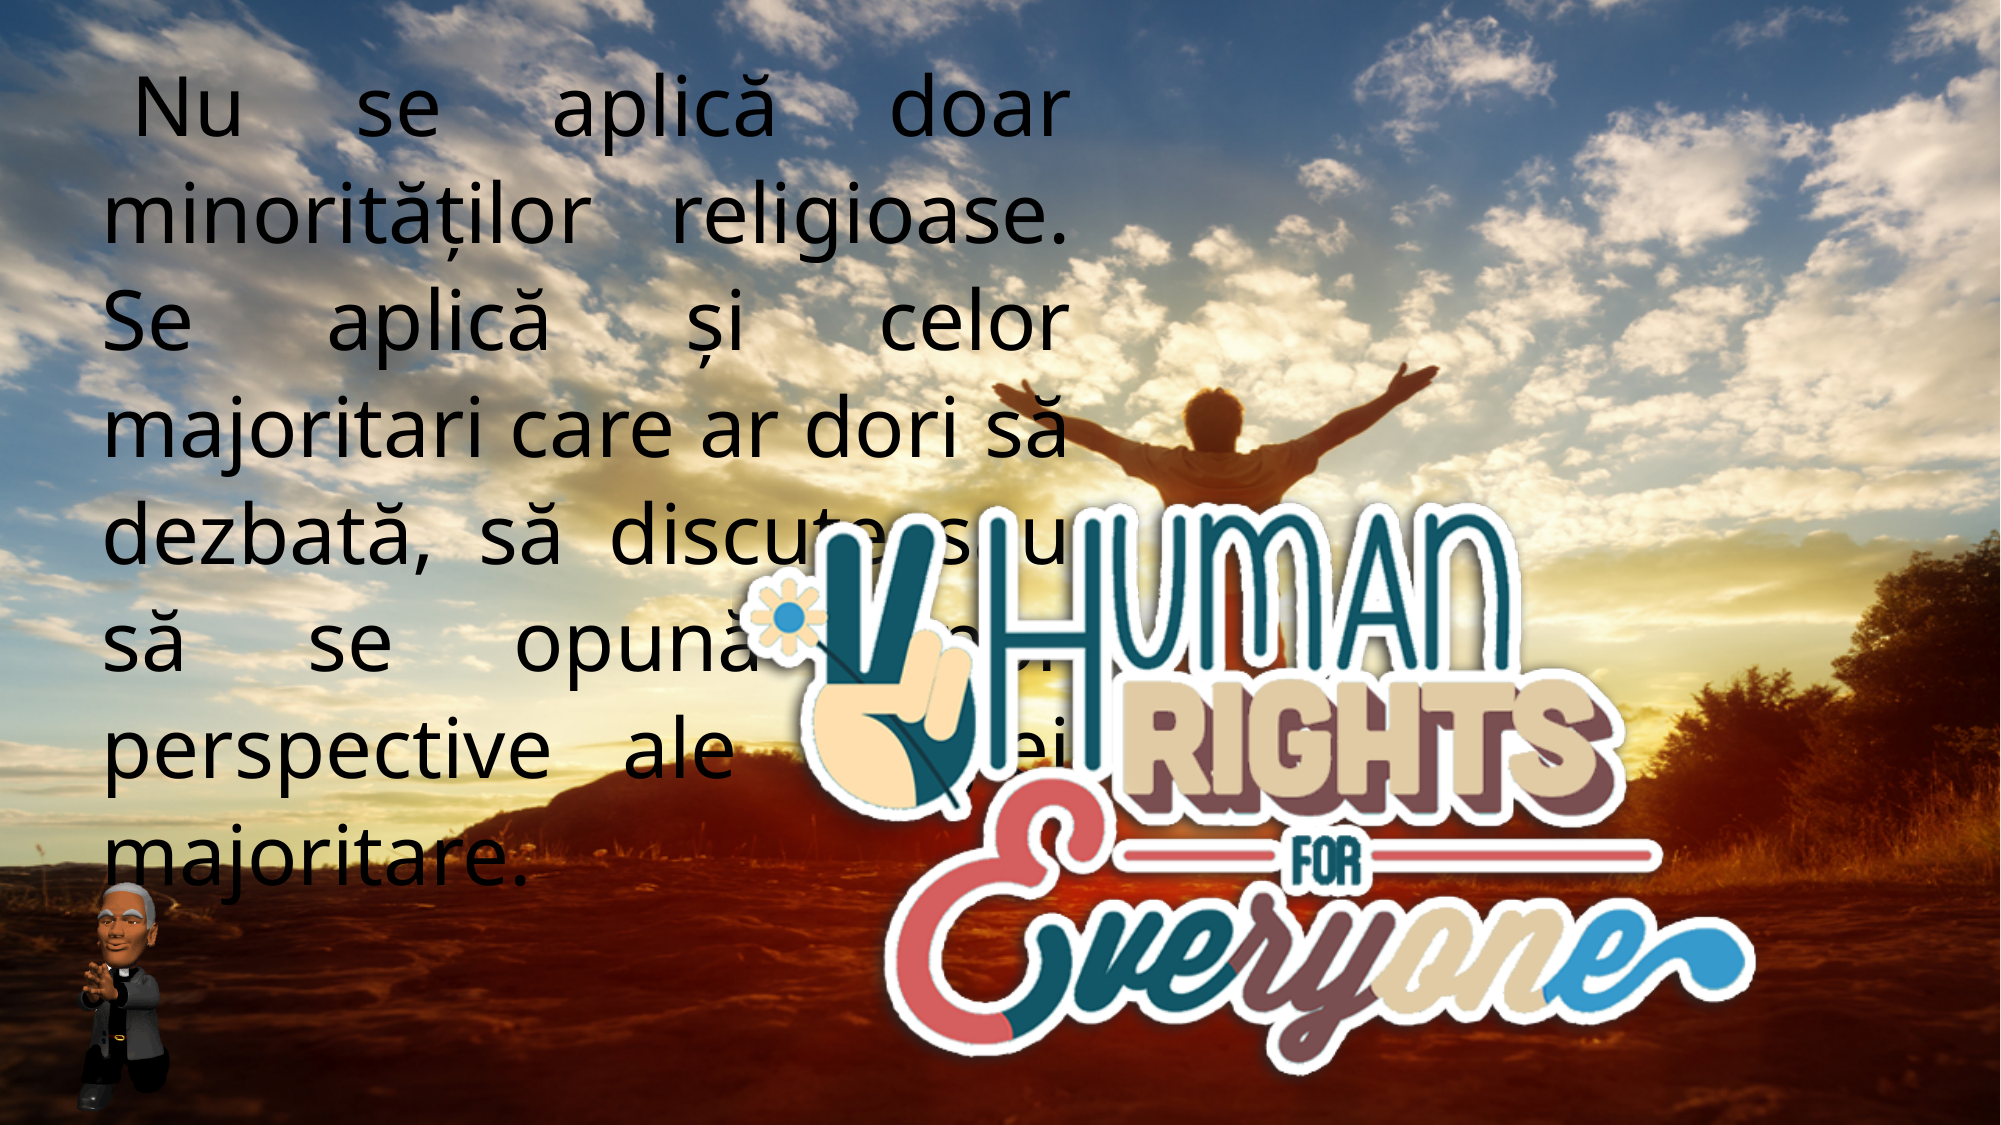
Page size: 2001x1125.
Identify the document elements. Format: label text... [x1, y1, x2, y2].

picture [0, 0, 2001, 1125]
text_box Nu se aplică doar minorităților religioase. Se aplică și celor majoritari care ar dori să dezbată, să discute sau să se opună unor perspective ale religiei majoritare. [86, 38, 1087, 910]
